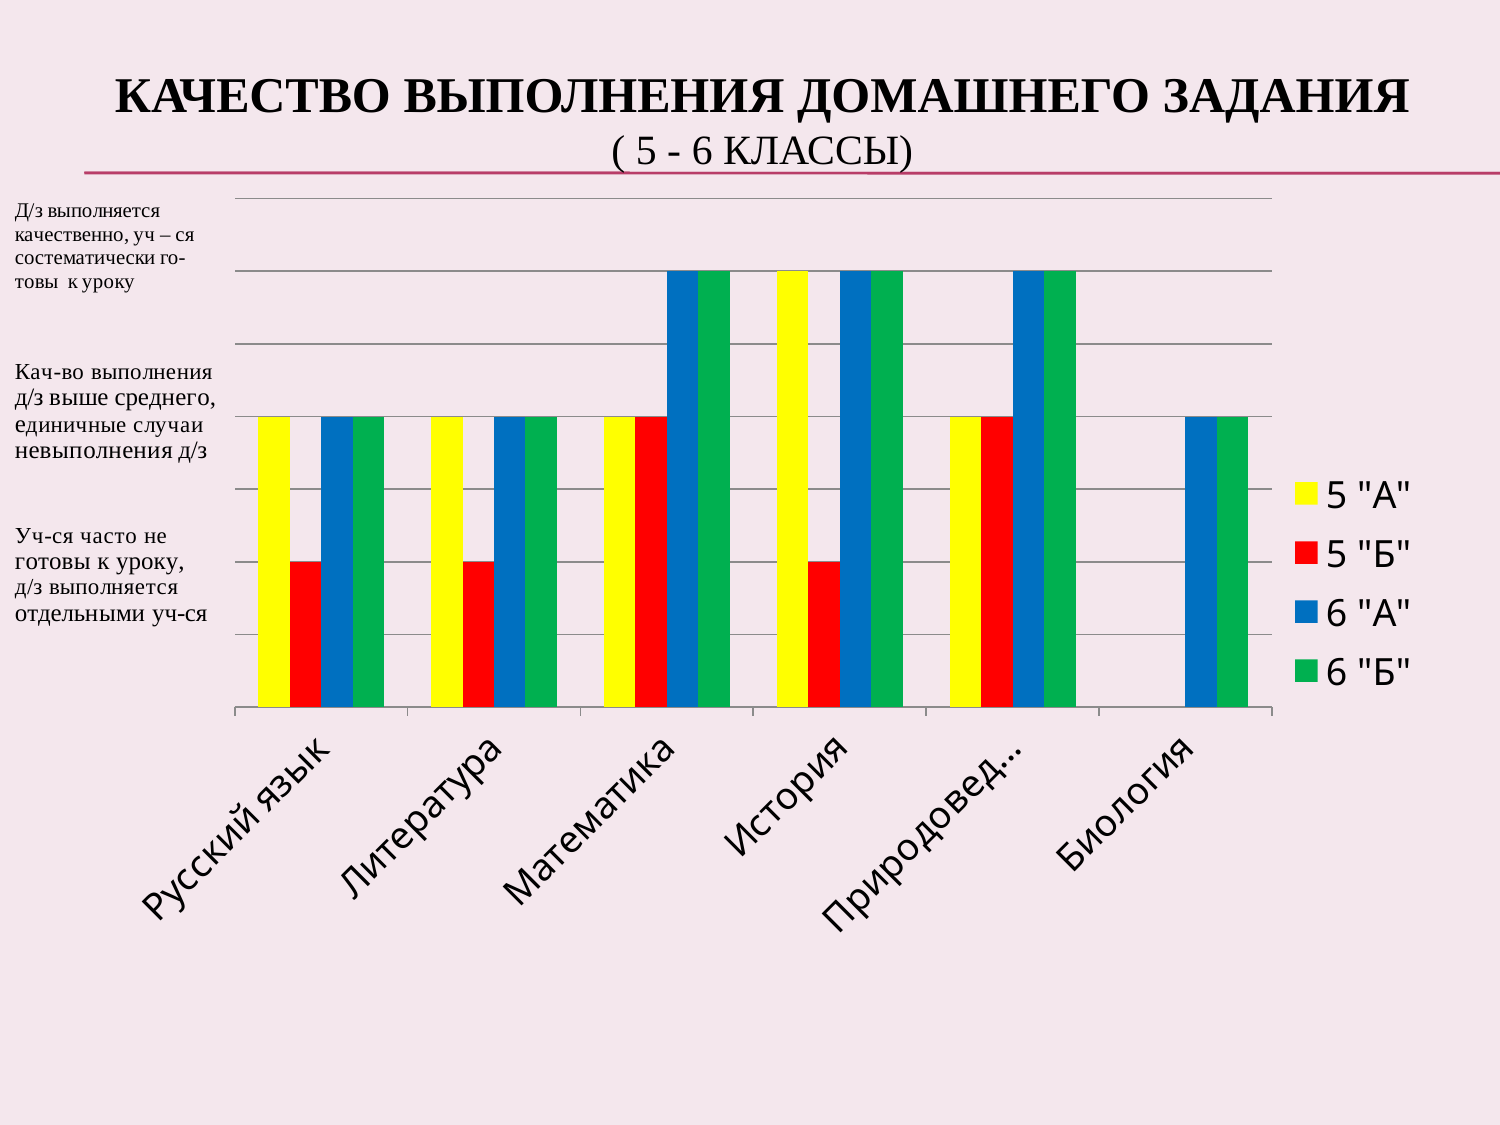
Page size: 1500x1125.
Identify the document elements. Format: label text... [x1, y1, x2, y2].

chart [0, 175, 1437, 989]
title Качество выполнения домашнего задания ( 5 - 6 классы) [50, 23, 1475, 213]
